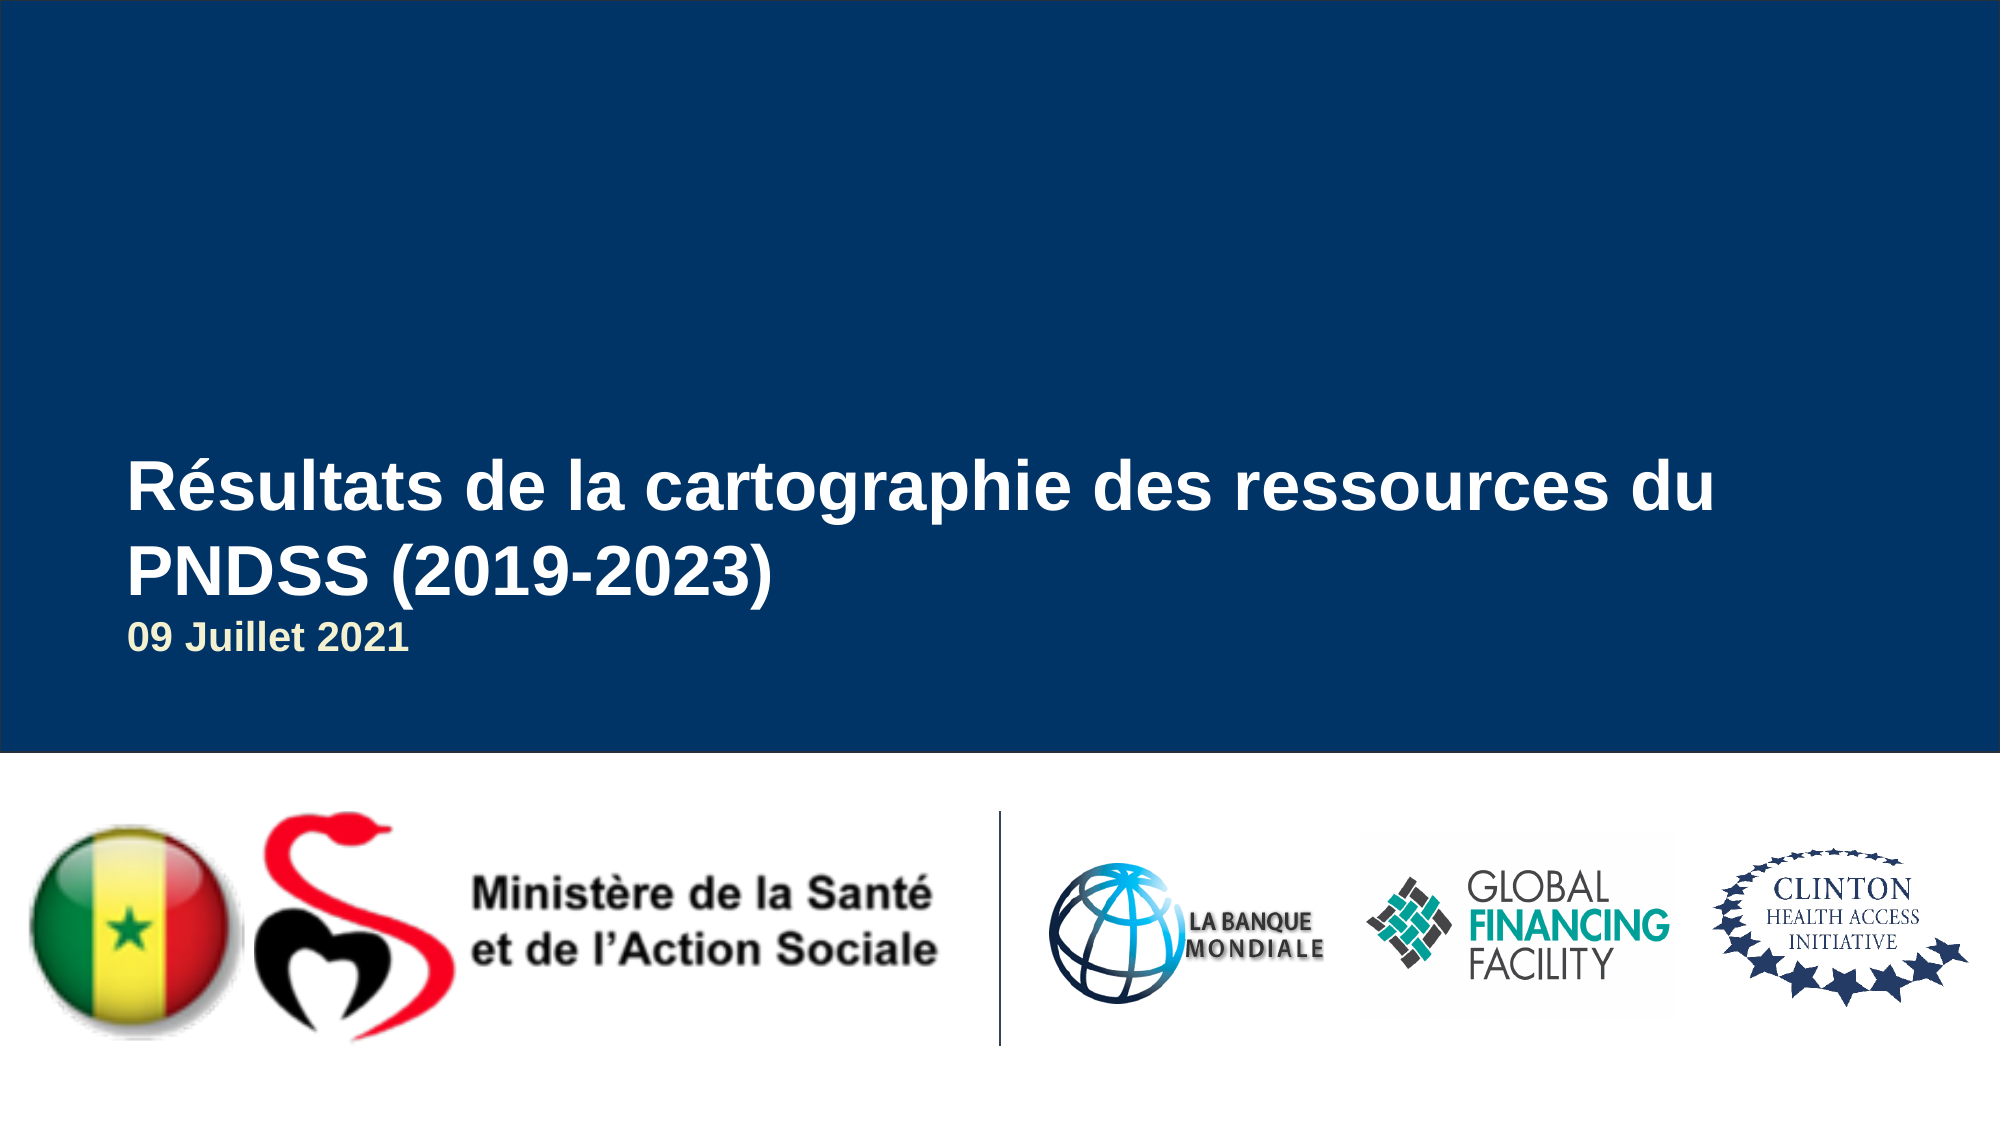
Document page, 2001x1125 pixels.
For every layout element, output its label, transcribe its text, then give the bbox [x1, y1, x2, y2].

picture [1711, 848, 1969, 1007]
picture [1359, 829, 1676, 1019]
picture [254, 810, 953, 1047]
title Résultats de la cartographie des ressources du PNDSS (2019-2023) 09 Juillet 2021 [111, 401, 1927, 699]
picture [24, 760, 249, 1074]
text_box [0, 0, 2000, 753]
picture [1047, 861, 1324, 1007]
